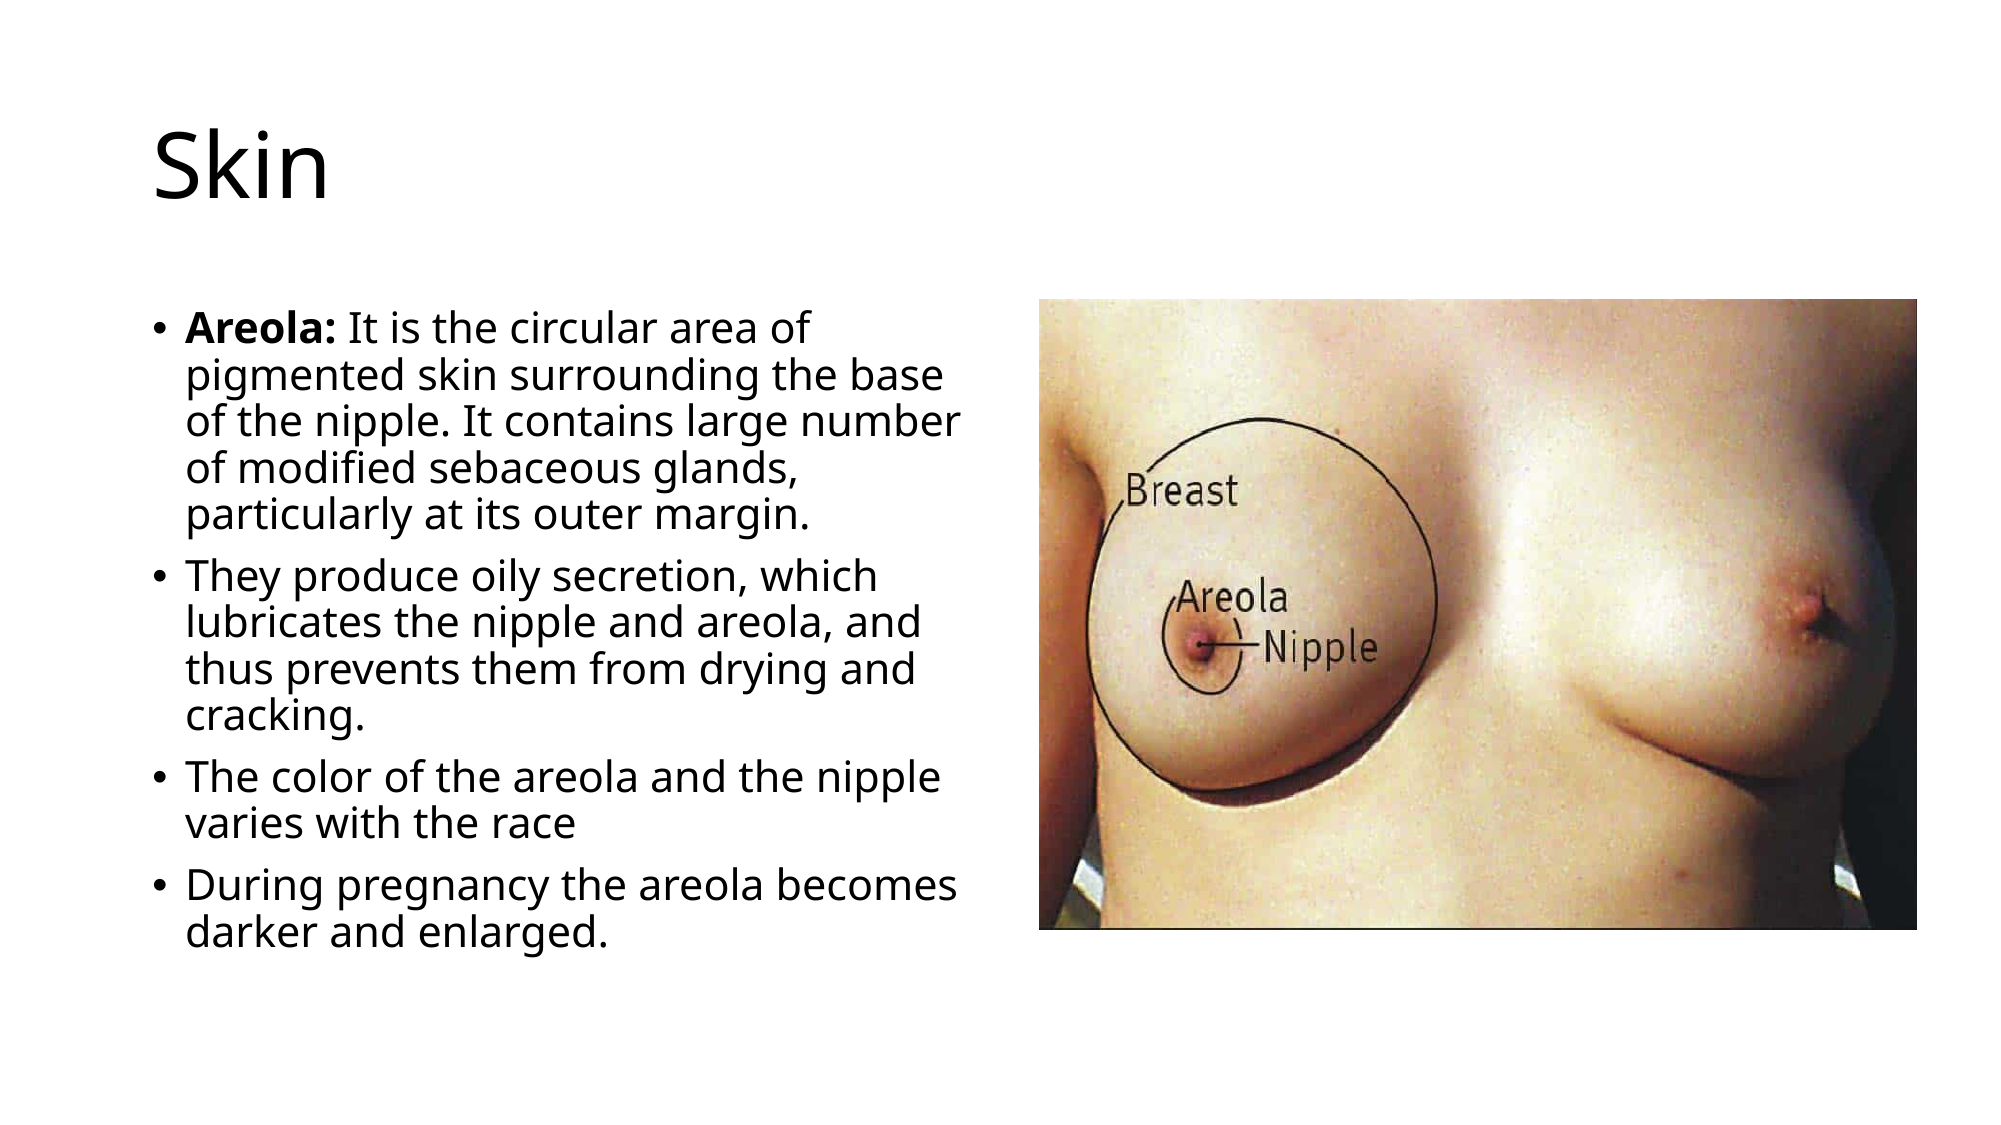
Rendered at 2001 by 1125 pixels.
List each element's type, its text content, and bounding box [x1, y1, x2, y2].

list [1039, 298, 1918, 931]
list Areola: It is the circular area of pigmented skin surrounding the base of the nipple. It contains large number of modified sebaceous glands, particularly at its outer margin. They produce oily secretion, which lubricates the nipple and areola, and thus prevents them from drying and cracking. The color of the areola and the nipple varies with the race During pregnancy the areola becomes darker and enlarged. [137, 299, 988, 1014]
title Skin [137, 59, 1863, 278]
